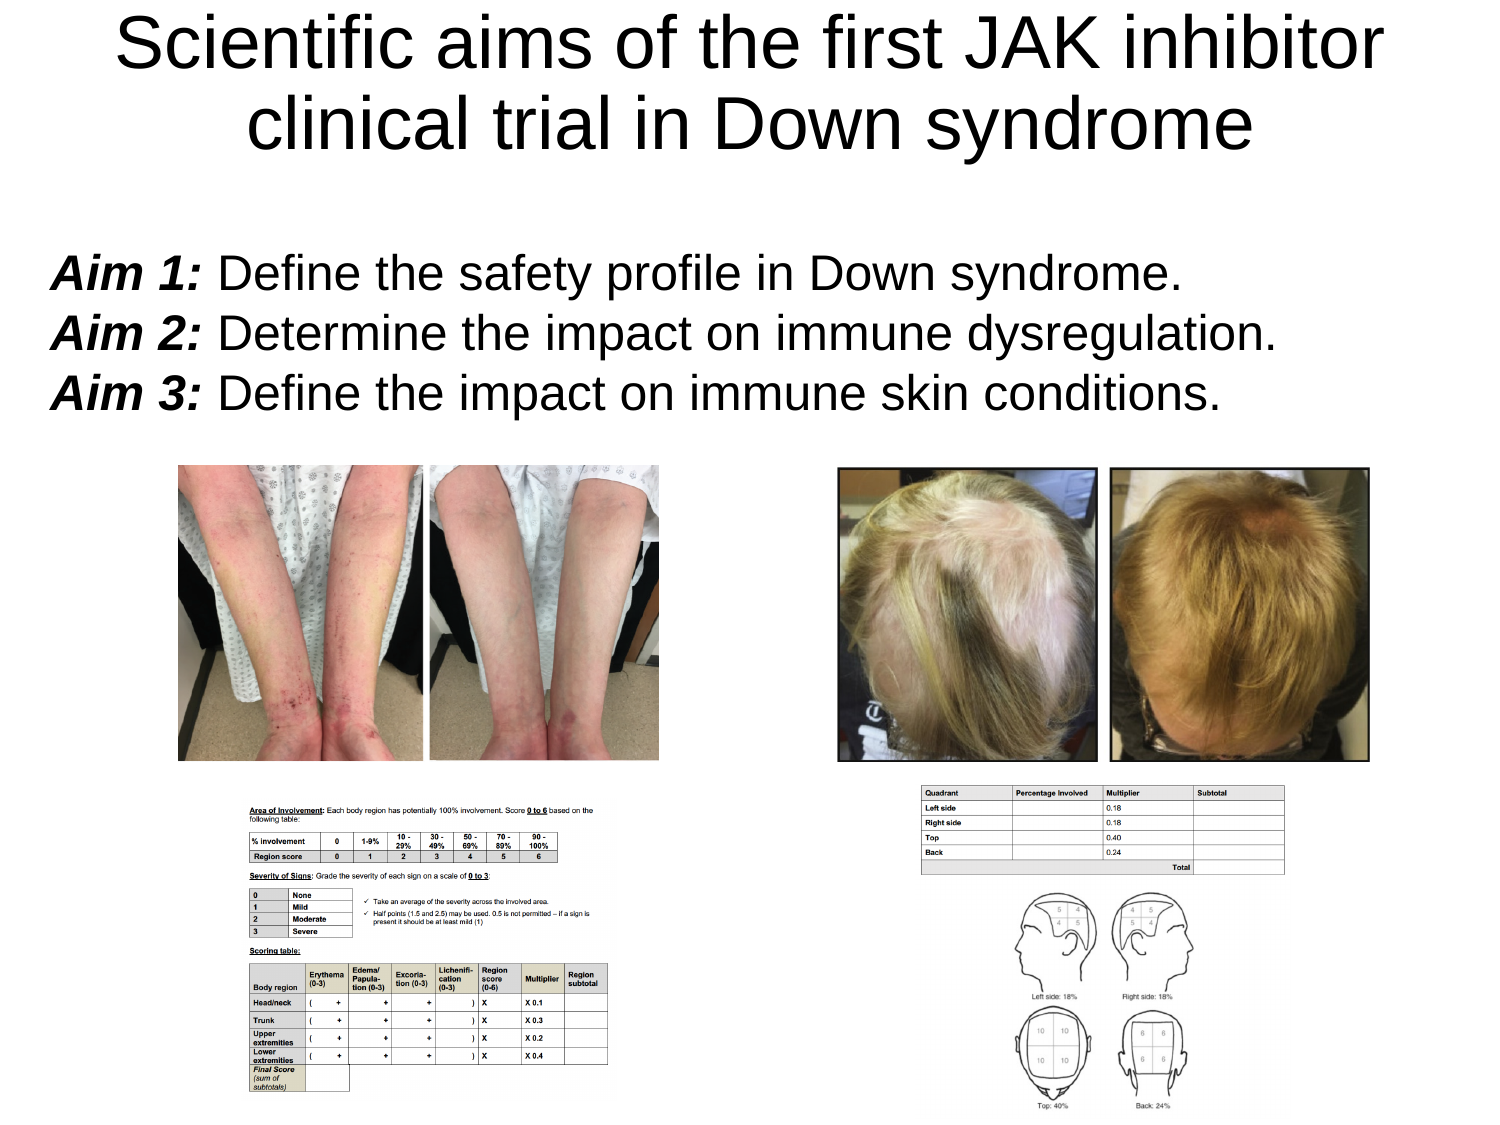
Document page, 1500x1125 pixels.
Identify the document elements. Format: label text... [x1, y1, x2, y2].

text_box Scientific aims of the first JAK inhibitor clinical trial in Down syndrome [1, 5, 1500, 165]
text_box Aim 1: Define the safety profile in Down syndrome. Aim 2: Determine the impact on immune dysregulation. Aim 3: Define the impact on immune skin conditions. [35, 232, 1465, 428]
picture [175, 461, 663, 762]
picture [241, 798, 617, 1101]
picture [915, 780, 1291, 1119]
picture [837, 461, 1370, 762]
